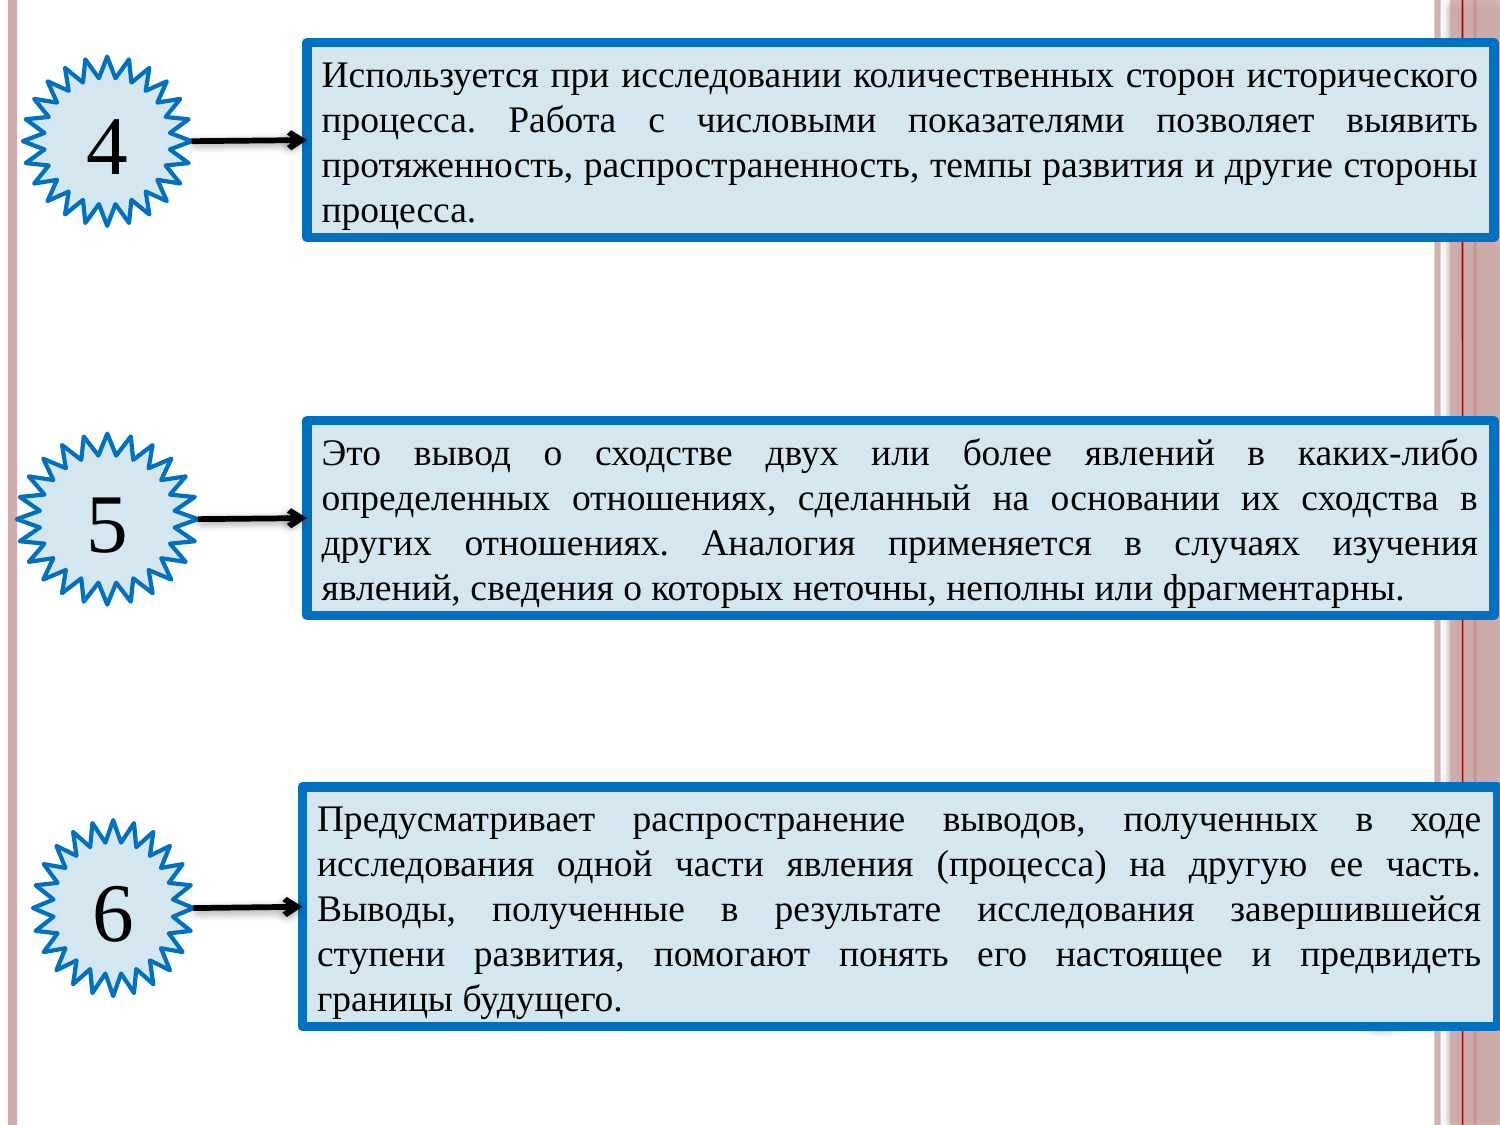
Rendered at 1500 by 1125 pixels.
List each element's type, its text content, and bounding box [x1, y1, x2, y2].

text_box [22, 42, 1495, 241]
text_box 6 [30, 818, 193, 999]
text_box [16, 420, 1495, 619]
text_box Предусматривает распространение выводов, полученных в ходе исследования одной части явления (процесса) на другую ее часть. Выводы, полученные в результате исследования завершившейся ступени развития, помогают понять его настоящее и предвидеть границы будущего. [302, 786, 1498, 1027]
